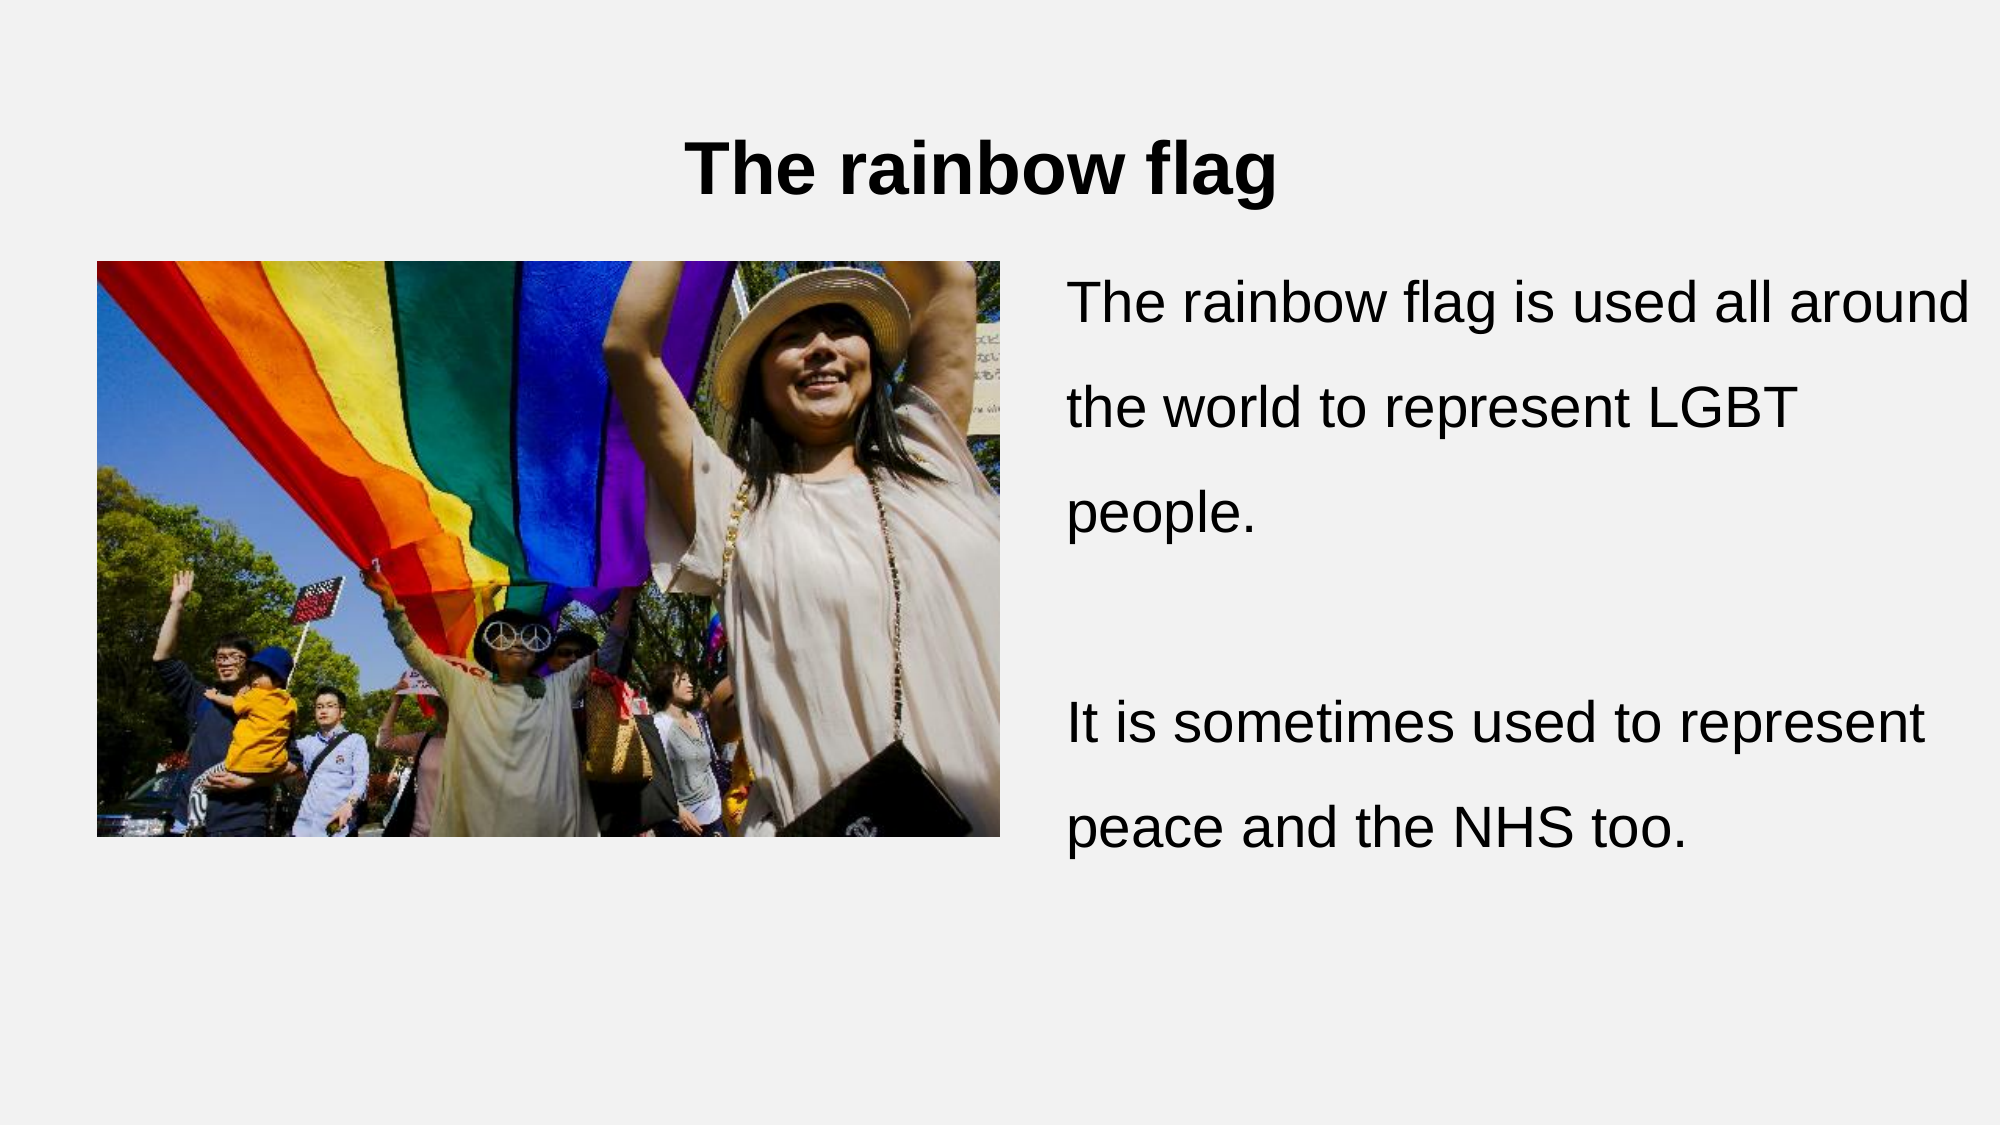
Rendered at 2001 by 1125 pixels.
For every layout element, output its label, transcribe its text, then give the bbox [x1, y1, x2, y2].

text_box The rainbow flag is used all around the world to represent LGBT people. It is sometimes used to represent peace and the NHS too. [1051, 221, 2000, 971]
picture [97, 261, 1000, 837]
